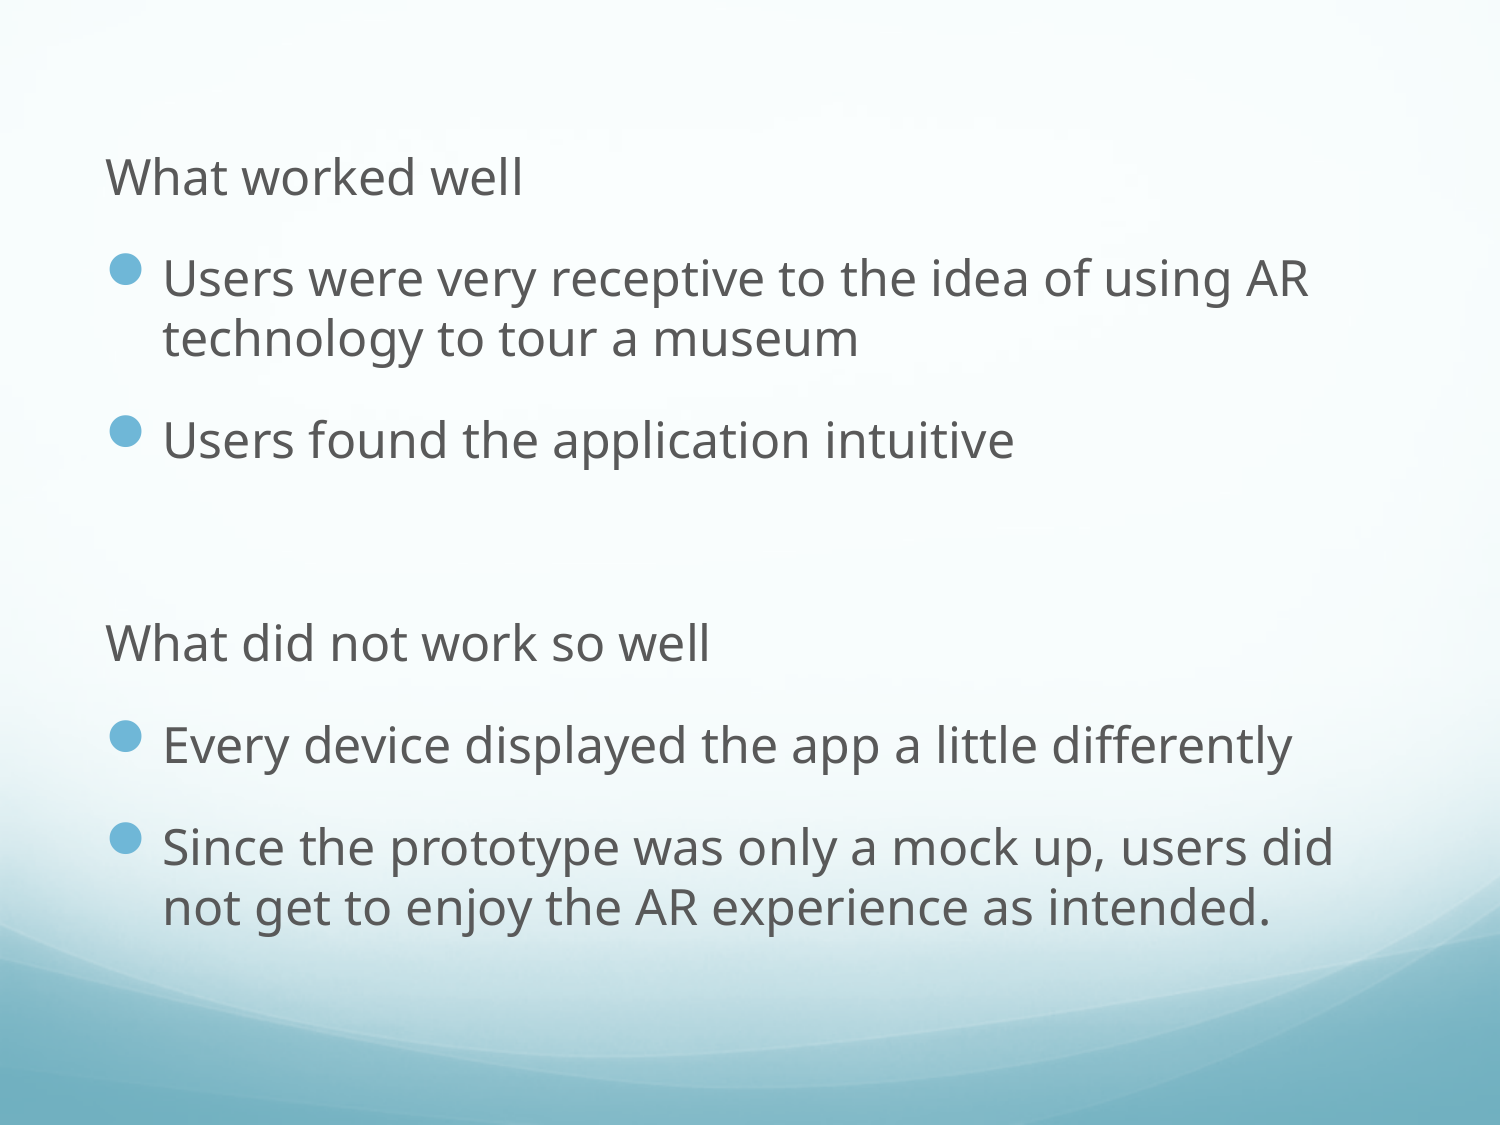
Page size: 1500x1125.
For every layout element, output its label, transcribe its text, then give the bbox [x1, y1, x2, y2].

list What worked well Users were very receptive to the idea of using AR technology to tour a museum Users found the application intuitive What did not work so well Every device displayed the app a little differently Since the prototype was only a mock up, users did not get to enjoy the AR experience as intended. [90, 137, 1410, 1013]
